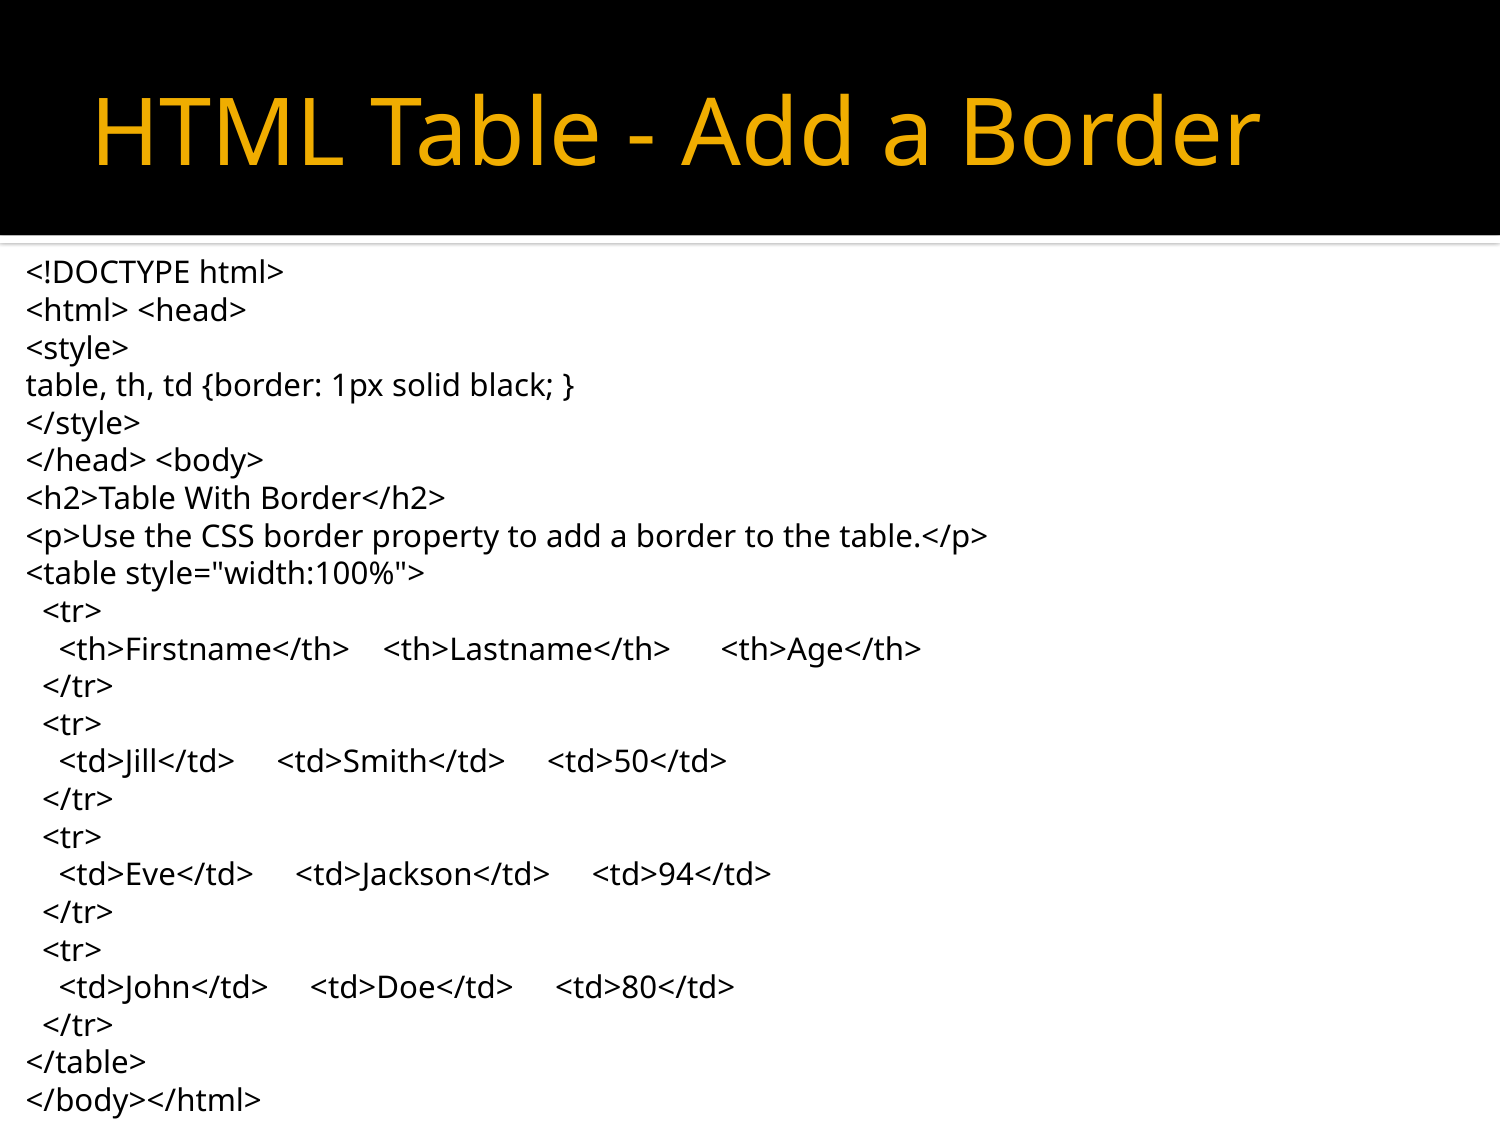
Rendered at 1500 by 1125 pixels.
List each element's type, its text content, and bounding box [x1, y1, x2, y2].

list <!DOCTYPE html> <html> <head> <style> table, th, td {border: 1px solid black; } </style> </head> <body> <h2>Table With Border</h2> <p>Use the CSS border property to add a border to the table.</p> <table style="width:100%"> <tr> <th>Firstname</th> <th>Lastname</th> <th>Age</th> </tr> <tr> <td>Jill</td> <td>Smith</td> <td>50</td> </tr> <tr> <td>Eve</td> <td>Jackson</td> <td>94</td> </tr> <tr> <td>John</td> <td>Doe</td> <td>80</td> </tr> </table> </body></html> [0, 237, 1500, 1125]
title HTML Table - Add a Border [75, 25, 1425, 231]
